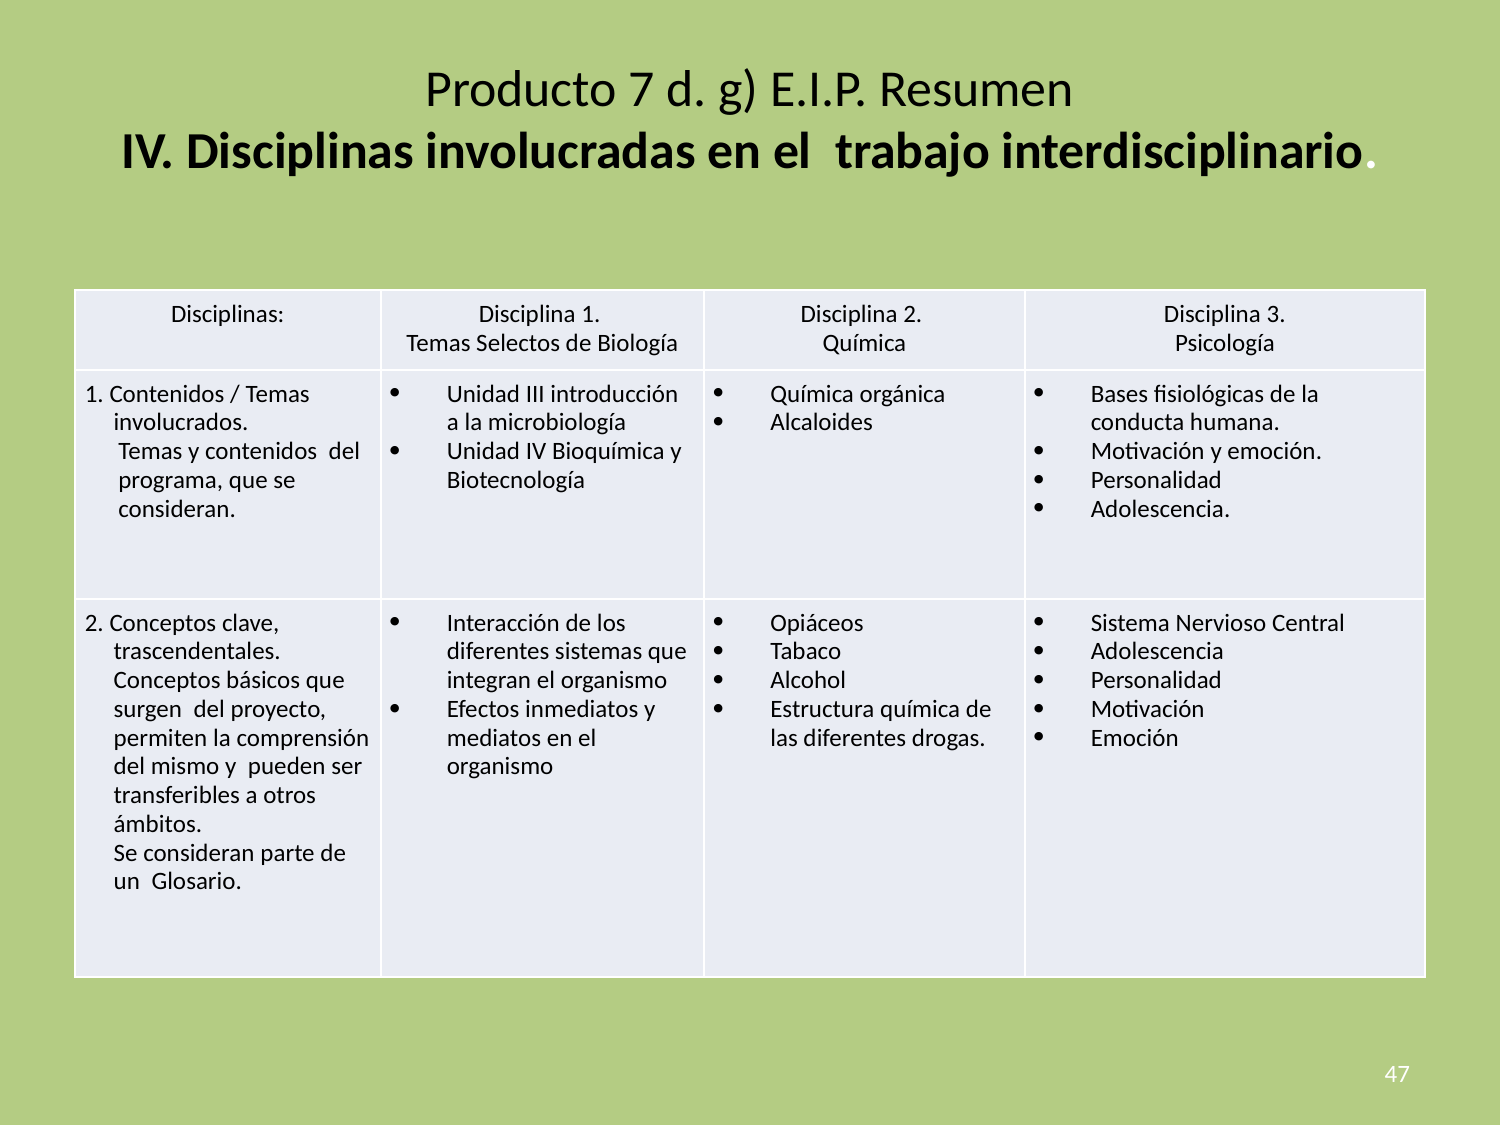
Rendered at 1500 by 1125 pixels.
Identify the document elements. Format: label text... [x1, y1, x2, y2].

table_header Disciplina 1. Temas Selectos de Biología [382, 291, 703, 369]
slide_number 47 [1074, 1042, 1425, 1103]
table_cell Unidad III introducción a la microbiología Unidad IV Bioquímica y Biotecnología [382, 371, 703, 598]
table_cell 2. Conceptos clave, trascendentales. Conceptos básicos que surgen del proyecto, permiten la comprensión del mismo y pueden ser transferibles a otros ámbitos. Se consideran parte de un Glosario. [76, 600, 380, 976]
table_cell 1. Contenidos / Temas involucrados. Temas y contenidos del programa, que se consideran. [76, 371, 380, 598]
table_cell Opiáceos Tabaco Alcohol Estructura química de las diferentes drogas. [705, 600, 1024, 976]
table_cell Interacción de los diferentes sistemas que integran el organismo Efectos inmediatos y mediatos en el organismo [382, 600, 703, 976]
table_cell Química orgánica Alcaloides [705, 371, 1024, 598]
table_header Disciplinas: [76, 291, 380, 369]
table_cell Sistema Nervioso Central Adolescencia Personalidad Motivación Emoción [1026, 600, 1424, 976]
title Producto 7 d. g) E.I.P. Resumen IV. Disciplinas involucradas en el trabajo interdisciplinario. [75, 45, 1425, 233]
table_header Disciplina 3. Psicología [1026, 291, 1424, 369]
table_header Disciplina 2. Química [705, 291, 1024, 369]
table_cell Bases fisiológicas de la conducta humana. Motivación y emoción. Personalidad Adolescencia. [1026, 371, 1424, 598]
